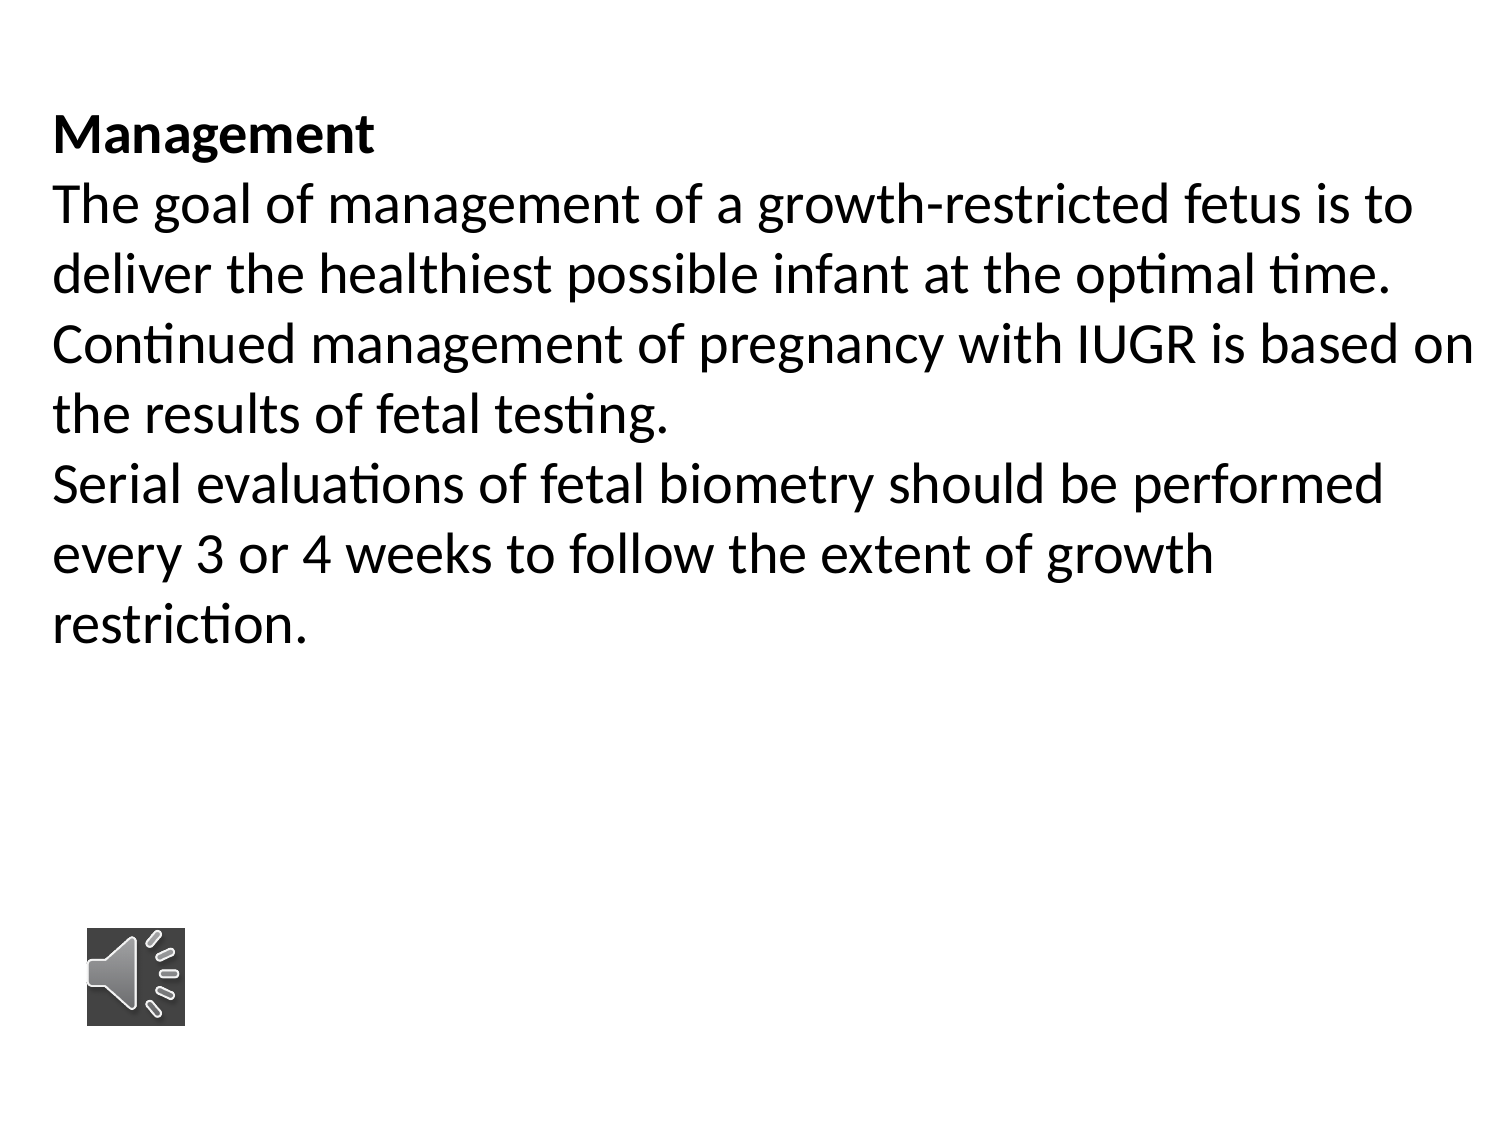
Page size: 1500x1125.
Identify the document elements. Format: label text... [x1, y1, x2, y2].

text_box Management The goal of management of a growth-restricted fetus is to deliver the healthiest possible infant at the optimal time. Continued management of pregnancy with IUGR is based on the results of fetal testing. Serial evaluations of fetal biometry should be performed every 3 or 4 weeks to follow the extent of growth restriction. [37, 87, 1500, 663]
picture [85, 926, 186, 1027]
